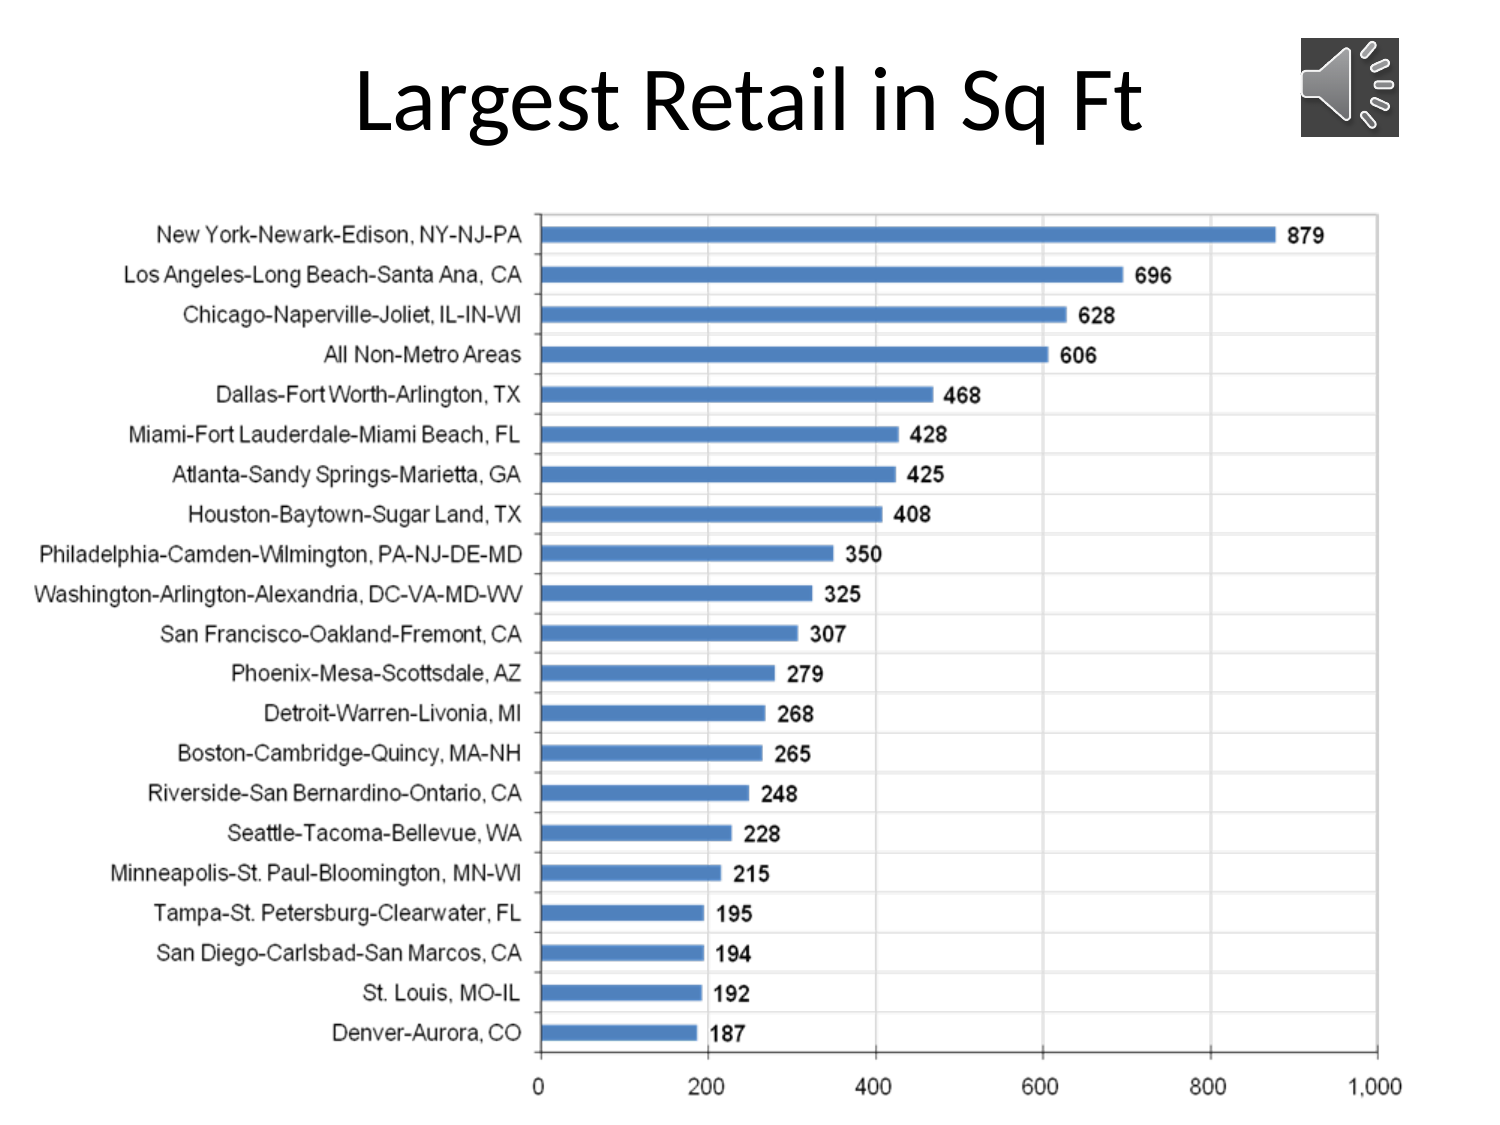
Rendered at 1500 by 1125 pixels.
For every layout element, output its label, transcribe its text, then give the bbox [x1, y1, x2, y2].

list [24, 183, 1463, 1113]
picture [1299, 37, 1401, 138]
title Largest Retail in Sq Ft [75, 0, 1425, 182]
